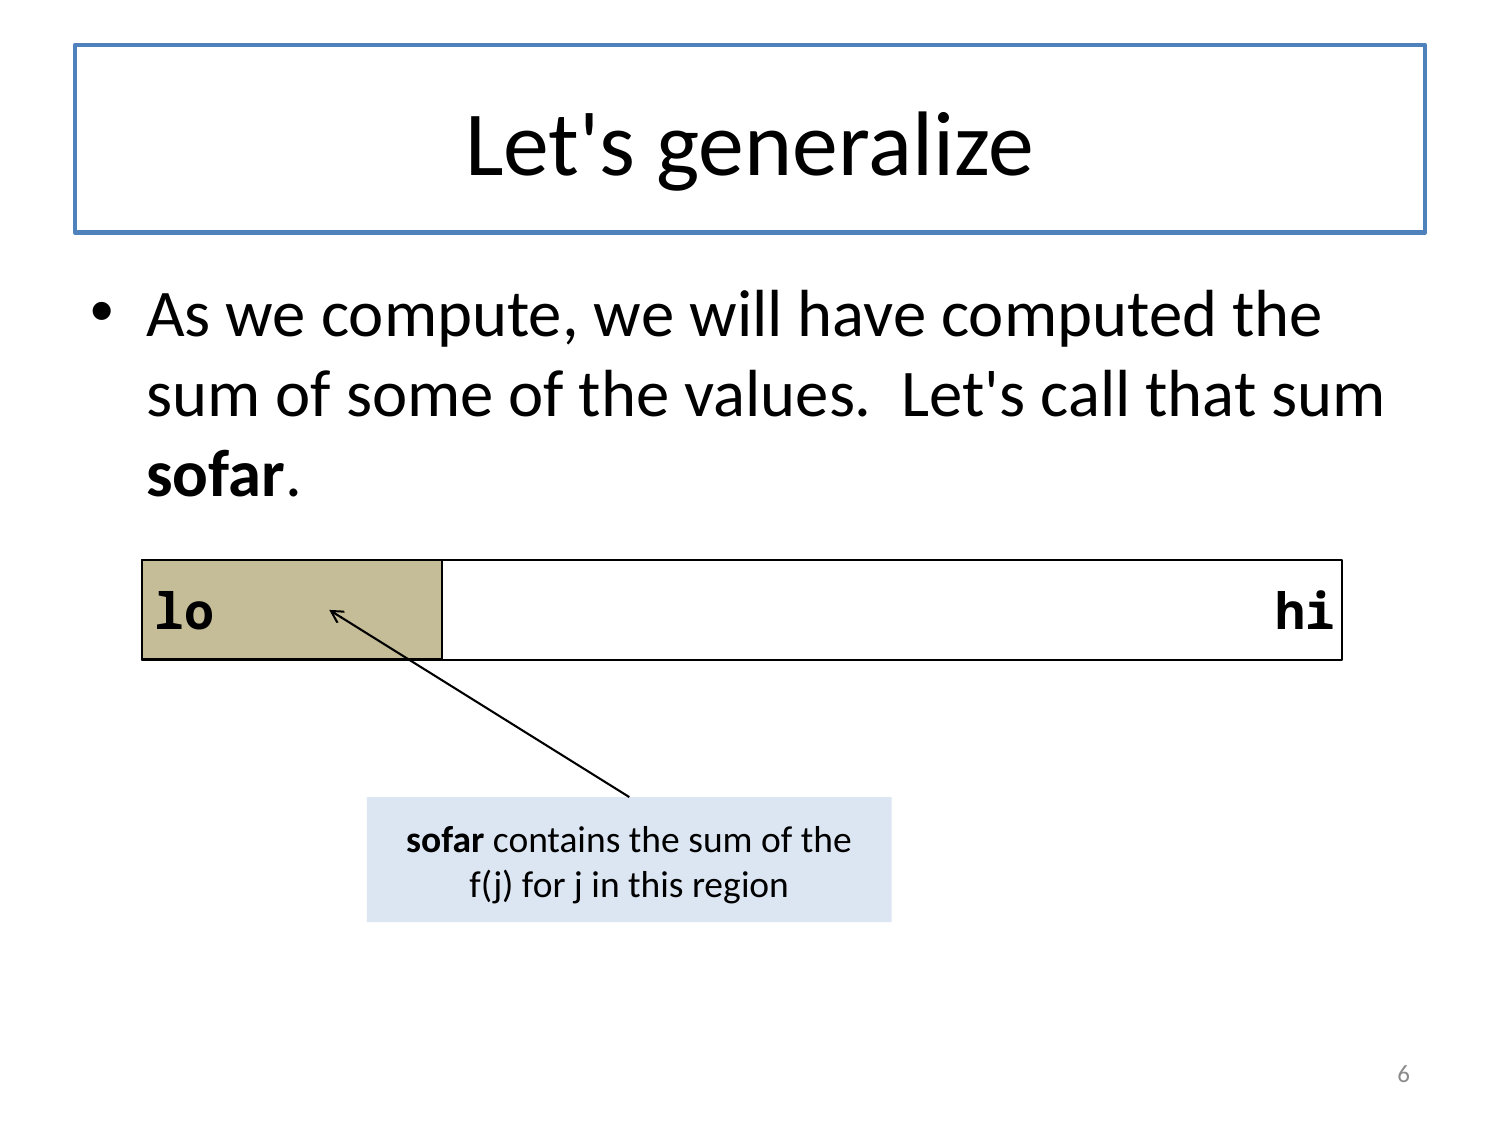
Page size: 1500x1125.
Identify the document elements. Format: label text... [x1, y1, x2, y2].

text_box sofar contains the sum of the f(j) for j in this region [365, 795, 894, 924]
text_box lo [140, 572, 230, 647]
text_box [141, 559, 441, 661]
text_box hi [1241, 572, 1350, 647]
title Let's generalize [73, 43, 1427, 235]
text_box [329, 609, 630, 798]
list As we compute, we will have computed the sum of some of the values. Let's call that sum sofar. [75, 262, 1425, 1005]
slide_number 6 [1074, 1042, 1425, 1103]
text_box [443, 559, 1342, 661]
